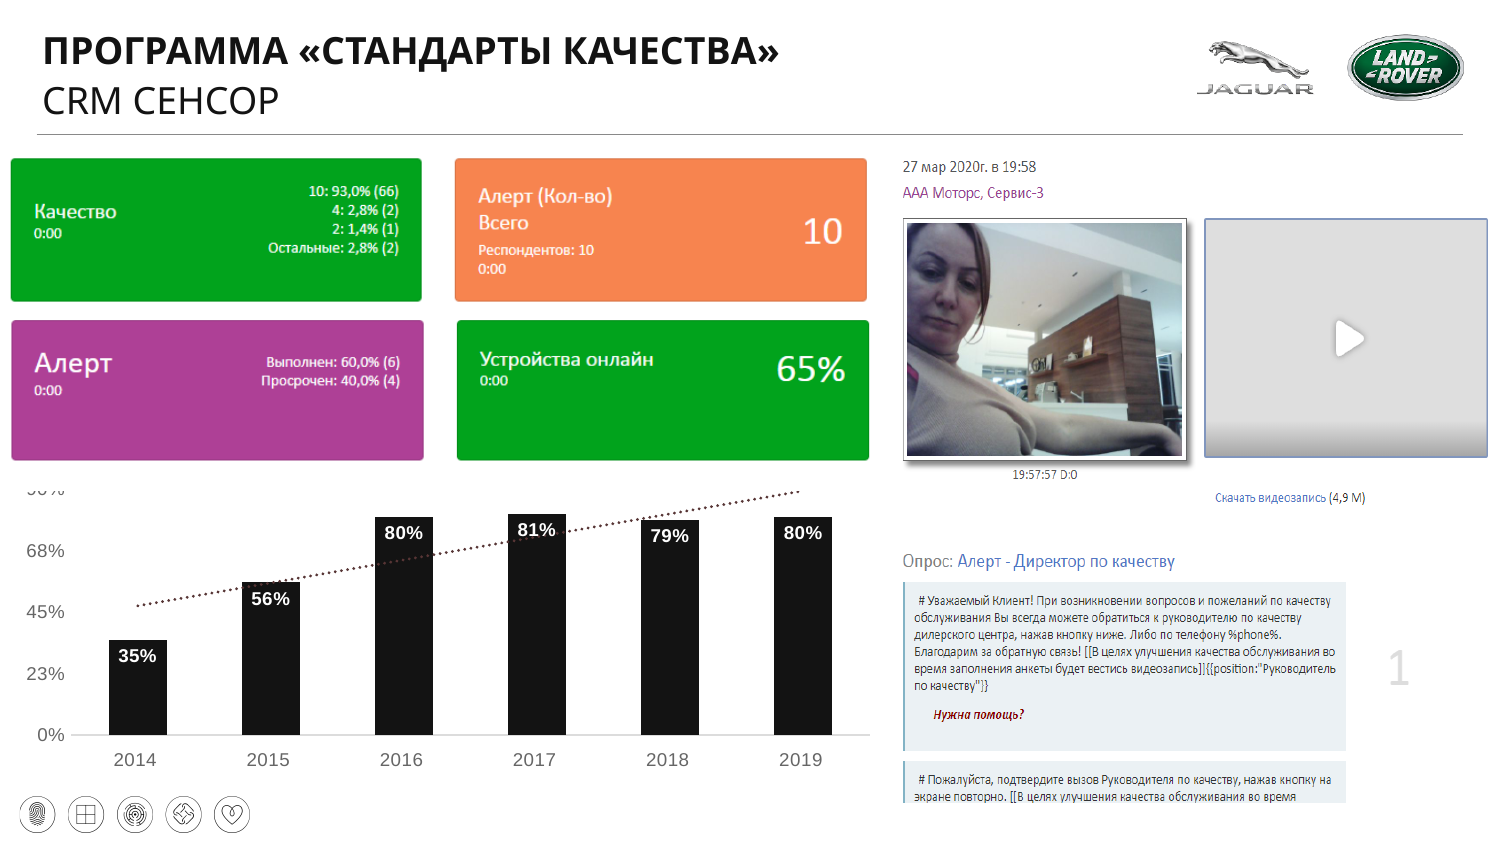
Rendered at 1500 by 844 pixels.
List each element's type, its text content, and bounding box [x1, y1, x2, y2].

picture [116, 796, 154, 833]
picture [165, 796, 202, 833]
text_box ПРОГРАММА «СТАНДАРТЫ КАЧЕСТВА» [42, 26, 1130, 72]
picture [68, 796, 105, 833]
text_box CRM СЕНСОР [42, 77, 1130, 123]
picture [0, 145, 1500, 803]
chart [5, 492, 875, 772]
picture [19, 796, 57, 833]
picture [1197, 34, 1464, 101]
picture [213, 796, 250, 833]
